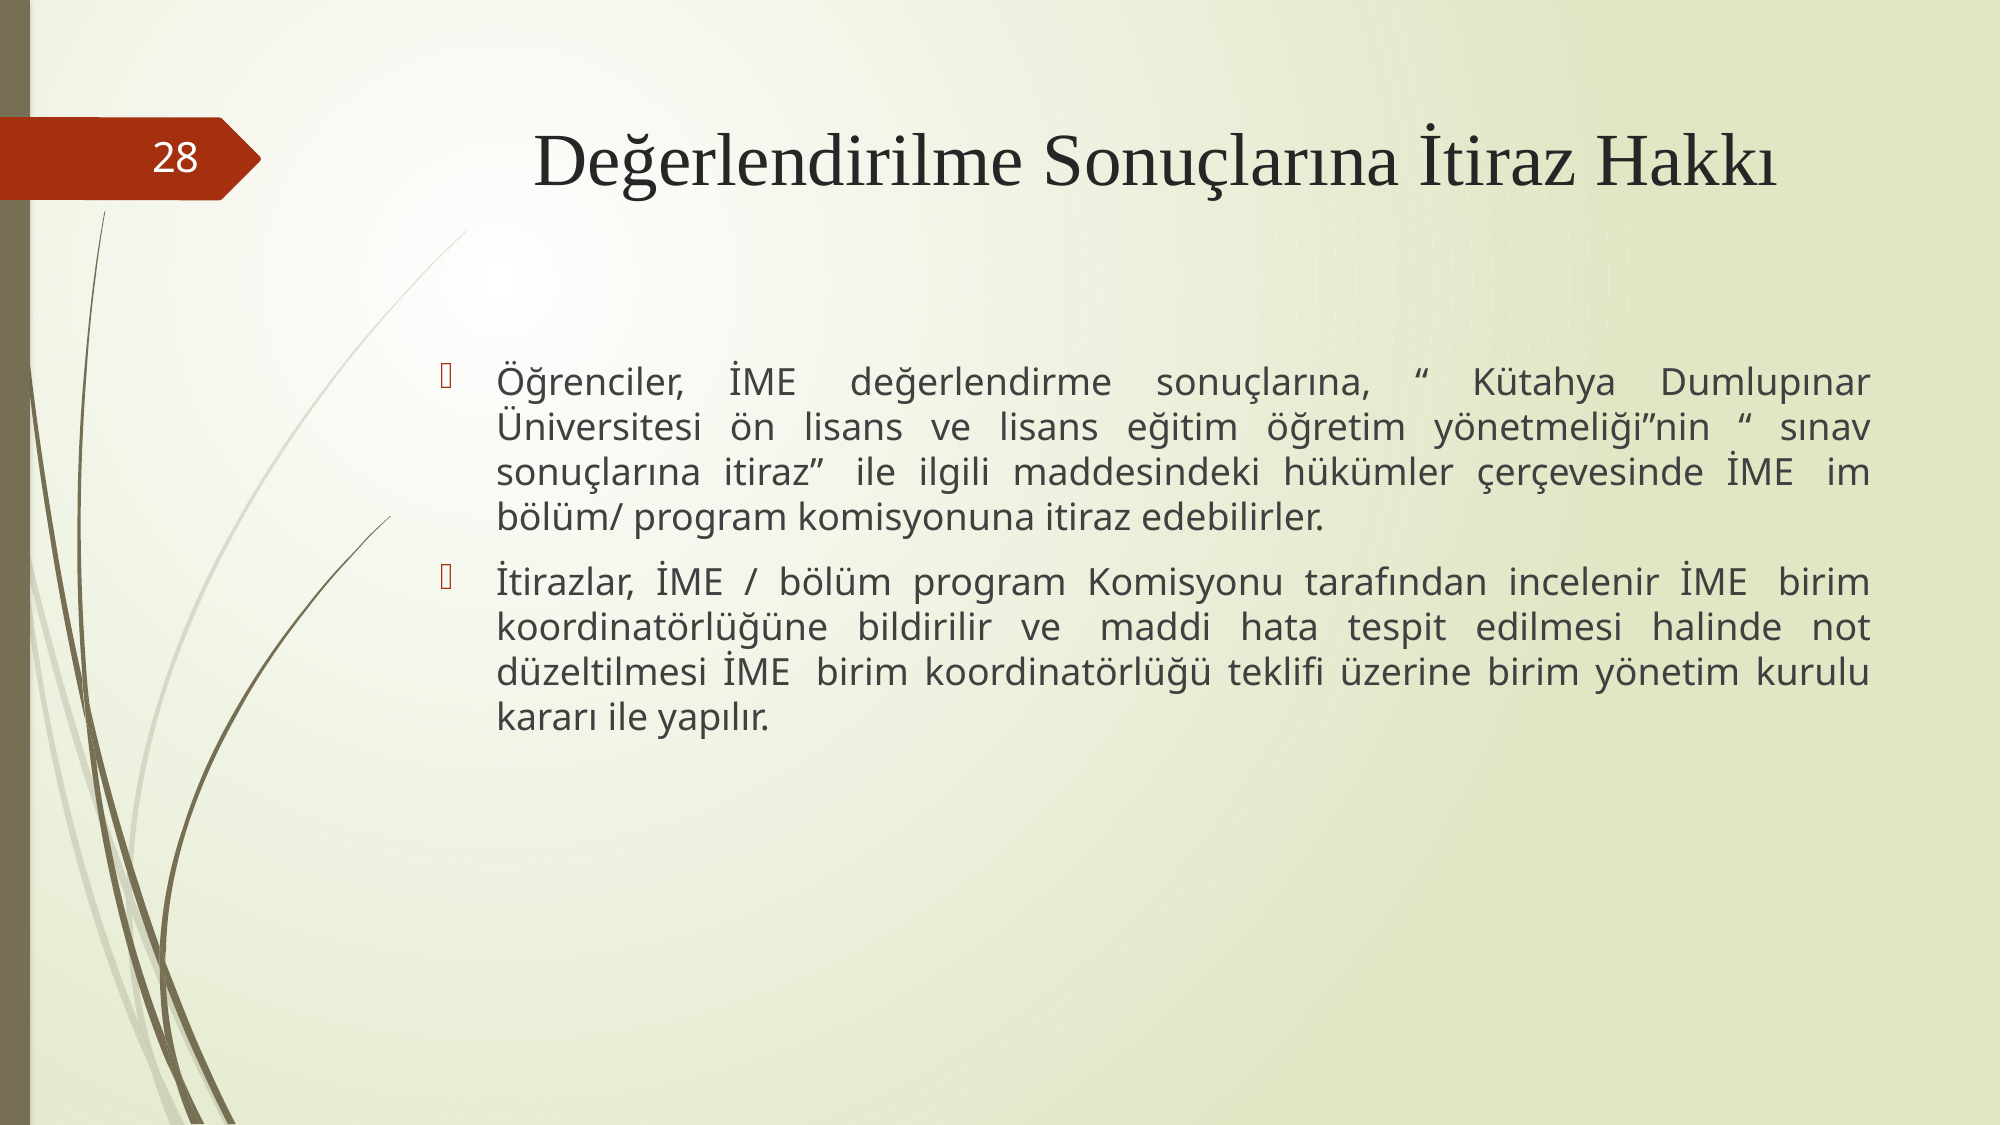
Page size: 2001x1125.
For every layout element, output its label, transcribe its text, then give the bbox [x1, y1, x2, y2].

list Öğrenciler, İME değerlendirme sonuçlarına, “ Kütahya Dumlupınar Üniversitesi ön lisans ve lisans eğitim öğretim yönetmeliği”nin “ sınav sonuçlarına itiraz” ile ilgili maddesindeki hükümler çerçevesinde İME im bölüm/ program komisyonuna itiraz edebilirler. İtirazlar, İME / bölüm program Komisyonu tarafından incelenir İME birim koordinatörlüğüne bildirilir ve maddi hata tespit edilmesi halinde not düzeltilmesi İME birim koordinatörlüğü teklifi üzerine birim yönetim kurulu kararı ile yapılır. [424, 350, 1888, 970]
slide_number 28 [87, 129, 216, 190]
title Değerlendirilme Sonuçlarına İtiraz Hakkı [425, 102, 1888, 313]
